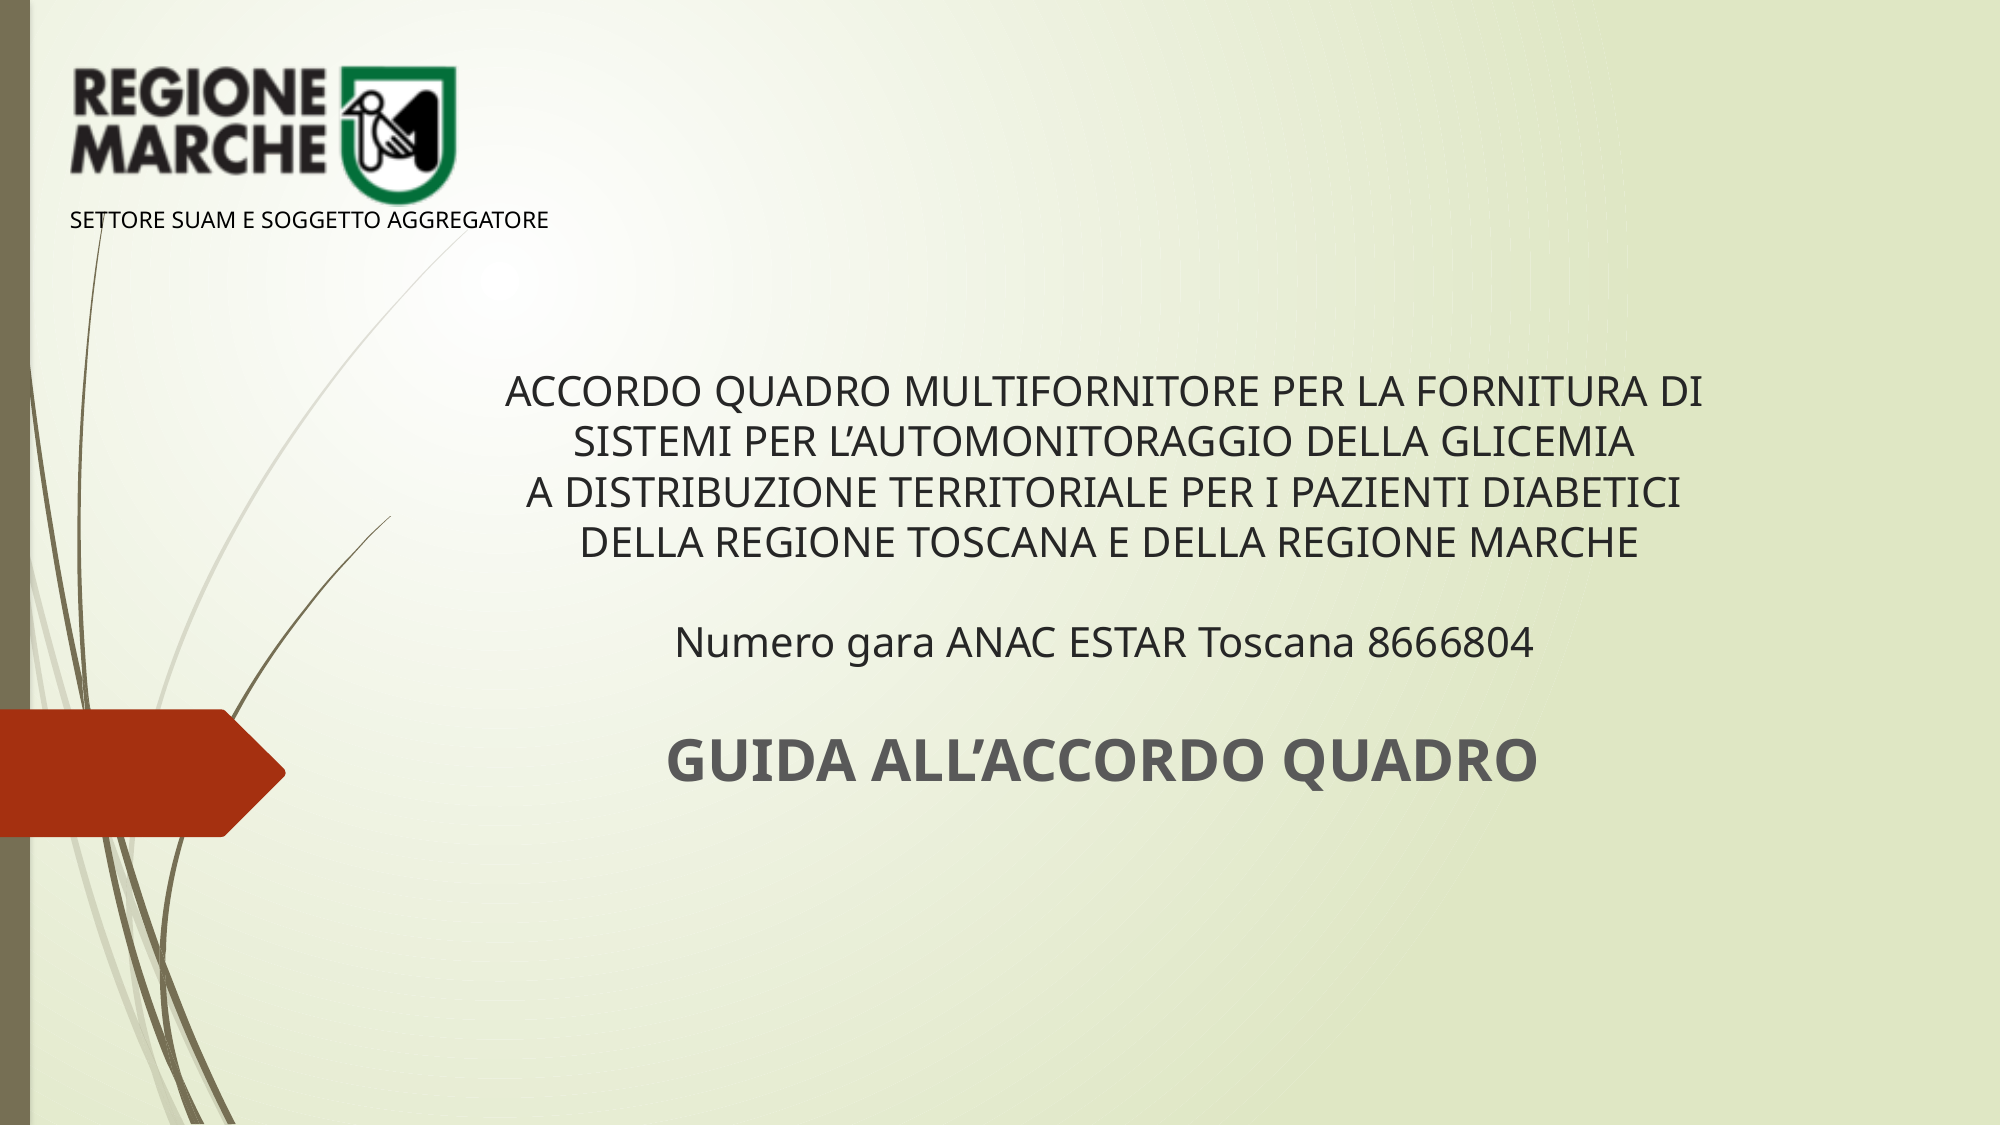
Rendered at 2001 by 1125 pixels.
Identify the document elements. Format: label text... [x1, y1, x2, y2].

picture [70, 64, 459, 208]
text_box SETTORE SUAM E SOGGETTO AGGREGATORE [54, 180, 747, 233]
subtitle GUIDA ALL’ACCORDO QUADRO [393, 716, 1812, 877]
title ACCORDO QUADRO MULTIFORNITORE PER LA FORNITURA DI SISTEMI PER L’AUTOMONITORAGGIO DELLA GLICEMIA A DISTRIBUZIONE TERRITORIALE PER I PAZIENTI DIABETICI DELLA REGIONE TOSCANA E DELLA REGIONE MARCHE Numero gara ANAC ESTAR Toscana 8666804 [400, 452, 1820, 673]
